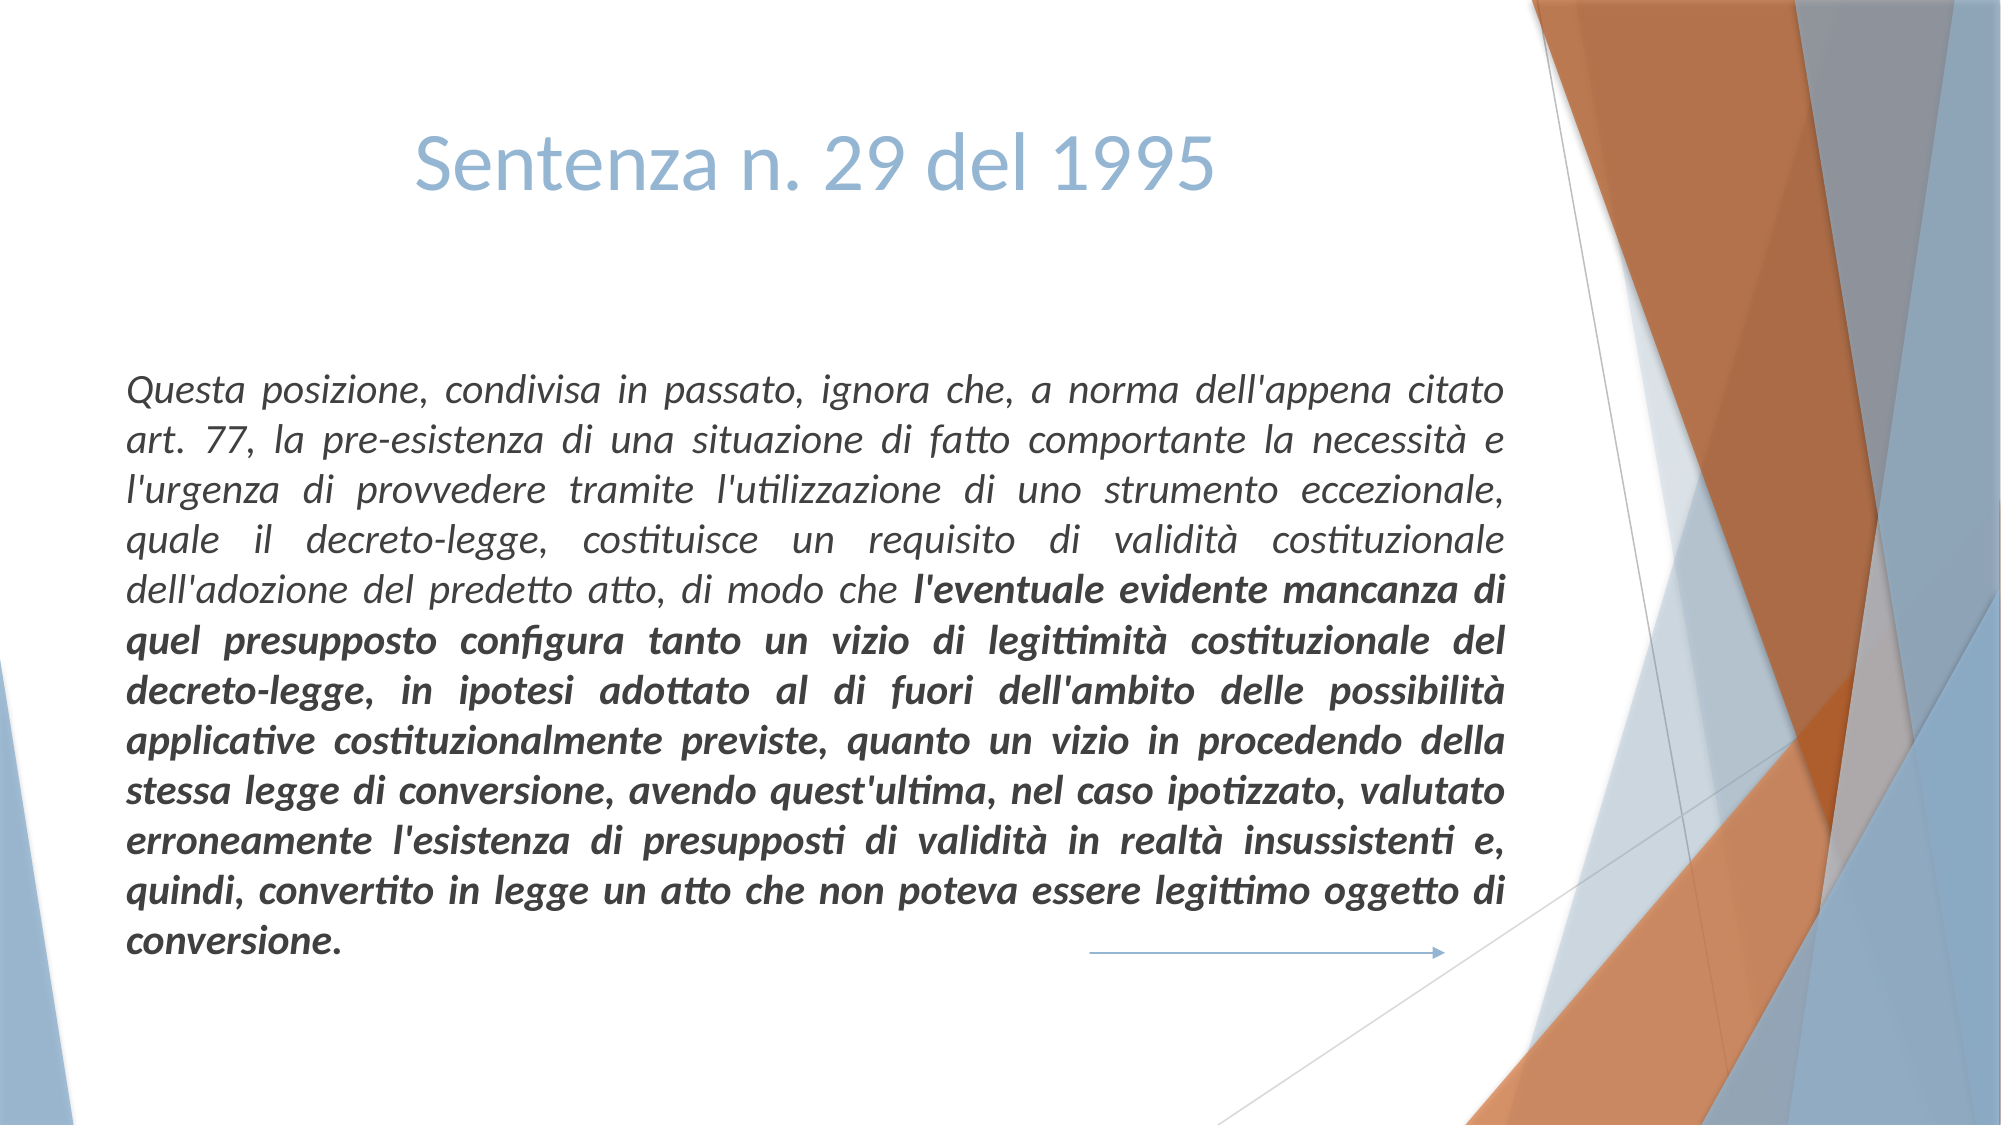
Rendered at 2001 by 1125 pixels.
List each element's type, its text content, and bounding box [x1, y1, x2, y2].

title Sentenza n. 29 del 1995 [111, 99, 1522, 317]
list Questa posizione, condivisa in passato, ignora che, a norma dell'appena citato art. 77, la pre-esistenza di una situazione di fatto comportante la necessità e l'urgenza di provvedere tramite l'utilizzazione di uno strumento eccezionale, quale il decreto-legge, costituisce un requisito di validità costituzionale dell'adozione del predetto atto, di modo che l'eventuale evidente mancanza di quel presupposto configura tanto un vizio di legittimità costituzionale del decreto-legge, in ipotesi adottato al di fuori dell'ambito delle possibilità applicative costituzionalmente previste, quanto un vizio in procedendo della stessa legge di conversione, avendo quest'ultima, nel caso ipotizzato, valutato erroneamente l'esistenza di presupposti di validità in realtà insussistenti e, quindi, convertito in legge un atto che non poteva essere legittimo oggetto di conversione. [111, 354, 1522, 992]
